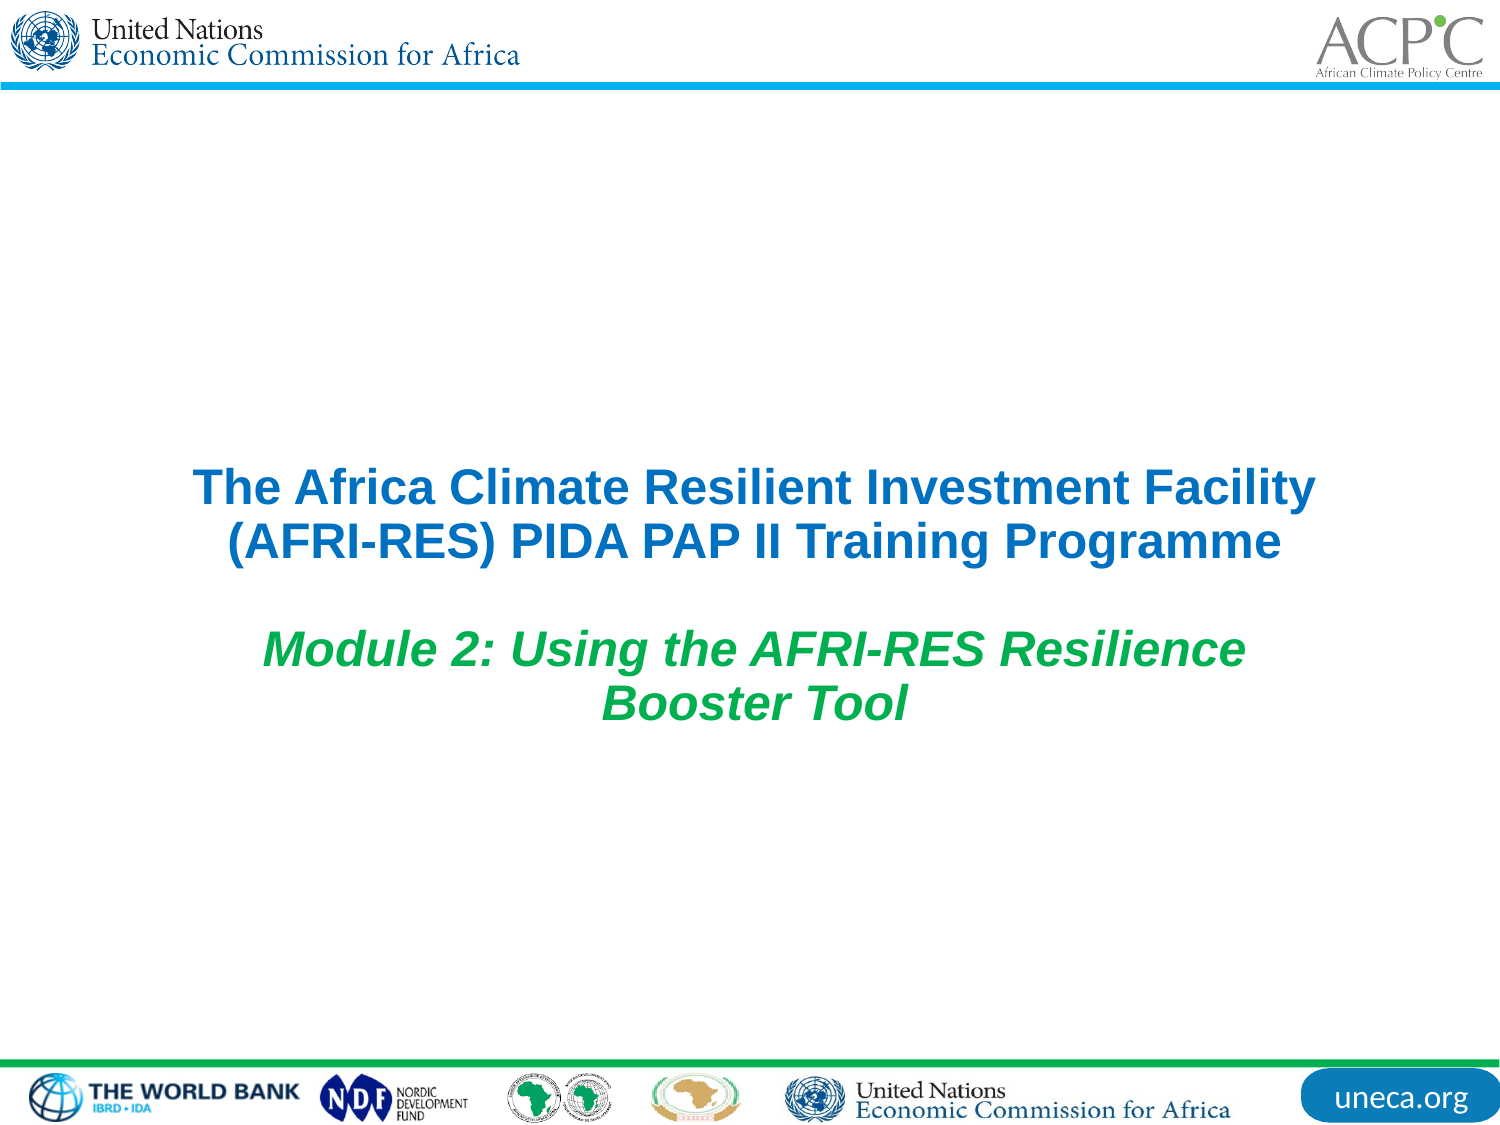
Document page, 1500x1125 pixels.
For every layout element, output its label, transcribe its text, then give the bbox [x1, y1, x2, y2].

picture [29, 1073, 300, 1122]
text_box The Africa Climate Resilient Investment Facility (AFRI-RES) PIDA PAP II Training Programme Module 2: Using the AFRI-RES Resilience Booster Tool [173, 402, 1336, 791]
picture [780, 1074, 1235, 1124]
picture [505, 1071, 614, 1124]
picture [11, 11, 520, 71]
picture [651, 1072, 741, 1122]
picture [1312, 11, 1489, 81]
picture [319, 1073, 468, 1122]
